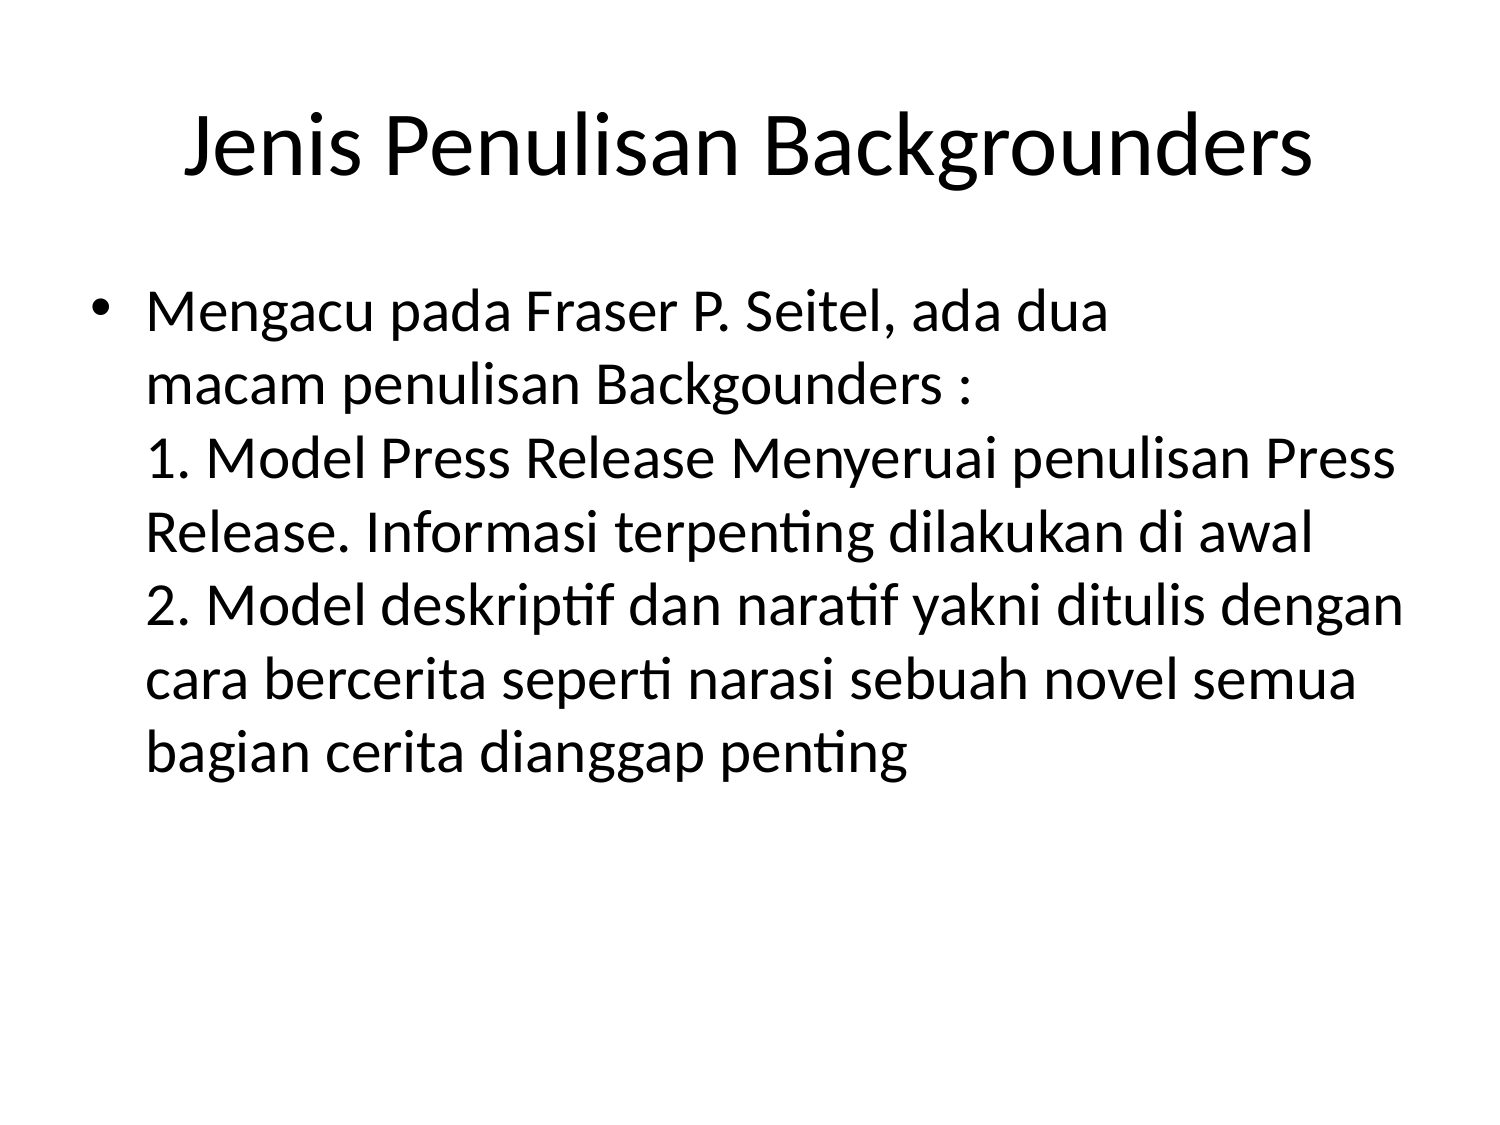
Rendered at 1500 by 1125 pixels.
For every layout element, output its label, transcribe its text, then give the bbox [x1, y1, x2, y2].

title Jenis Penulisan Backgrounders [75, 45, 1425, 233]
list Mengacu pada Fraser P. Seitel, ada dua macam penulisan Backgounders : 1. Model Press Release Menyeruai penulisan Press Release. Informasi terpenting dilakukan di awal 2. Model deskriptif dan naratif yakni ditulis dengan cara bercerita seperti narasi sebuah novel semua bagian cerita dianggap penting [75, 262, 1425, 1005]
